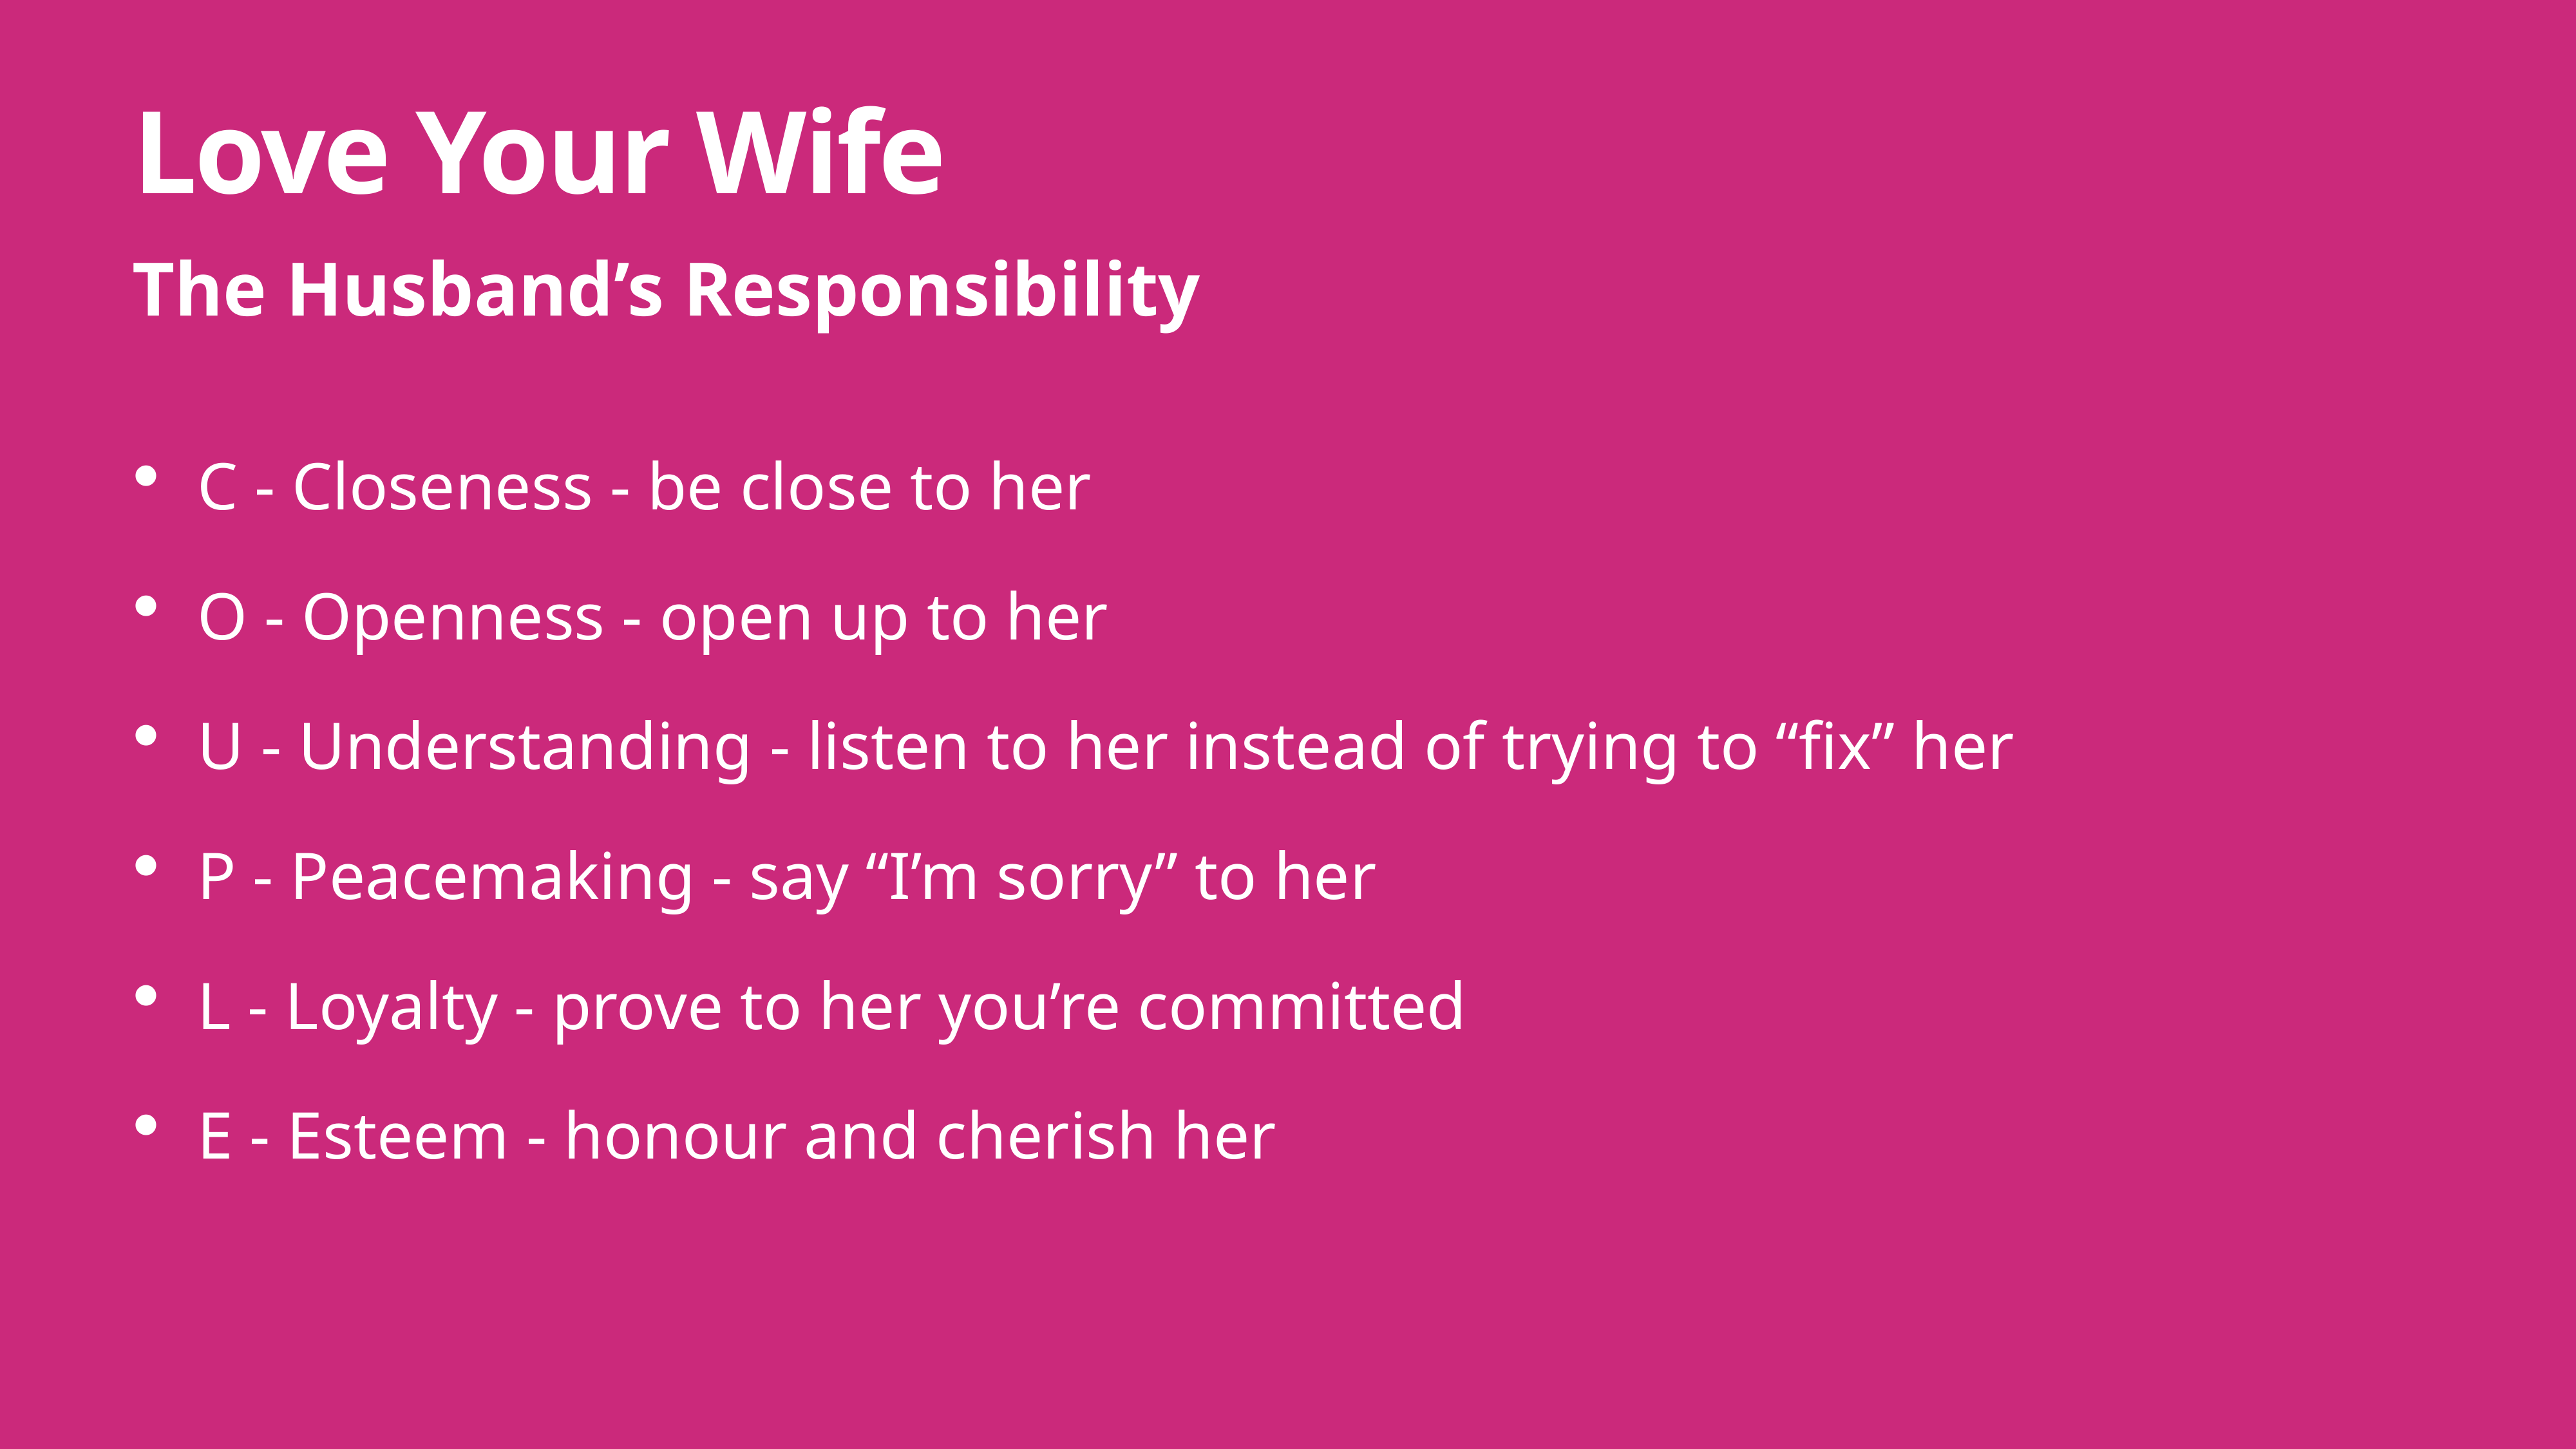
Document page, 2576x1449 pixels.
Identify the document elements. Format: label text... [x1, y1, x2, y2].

list The Husband’s Responsibility [127, 236, 2449, 337]
title Love Your Wife [127, 100, 2449, 236]
list C - Closeness - be close to her O - Openness - open up to her U - Understanding - listen to her instead of trying to “fix” her P - Peacemaking - say “I’m sorry” to her L - Loyalty - prove to her you’re committed E - Esteem - honour and cherish her [127, 448, 2449, 1321]
